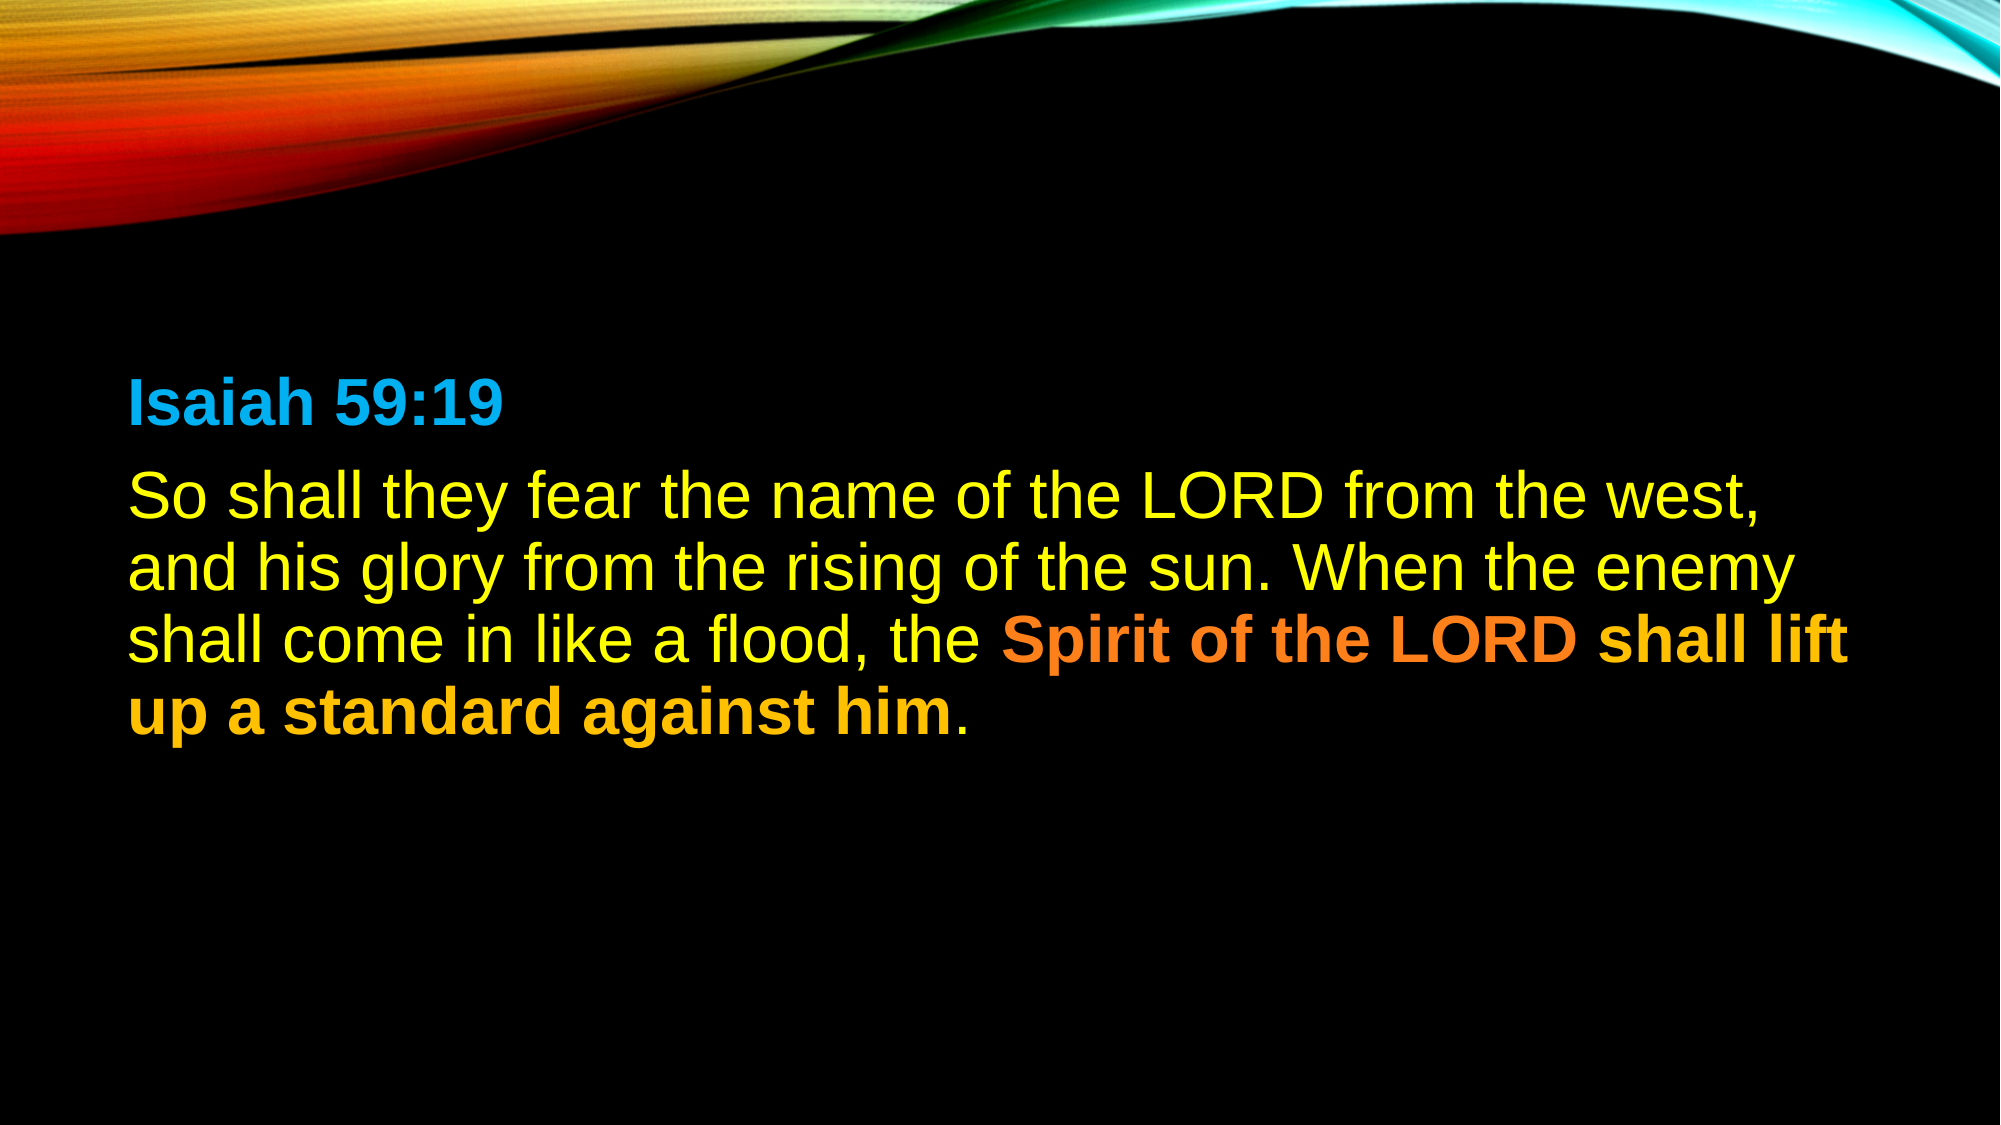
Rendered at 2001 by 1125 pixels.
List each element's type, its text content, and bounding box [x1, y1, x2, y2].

picture [0, 0, 2000, 237]
list Isaiah 59:19 So shall they fear the name of the LORD from the west, and his glory from the rising of the sun. When the enemy shall come in like a flood, the Spirit of the LORD shall lift up a standard against him. [112, 360, 1888, 1021]
